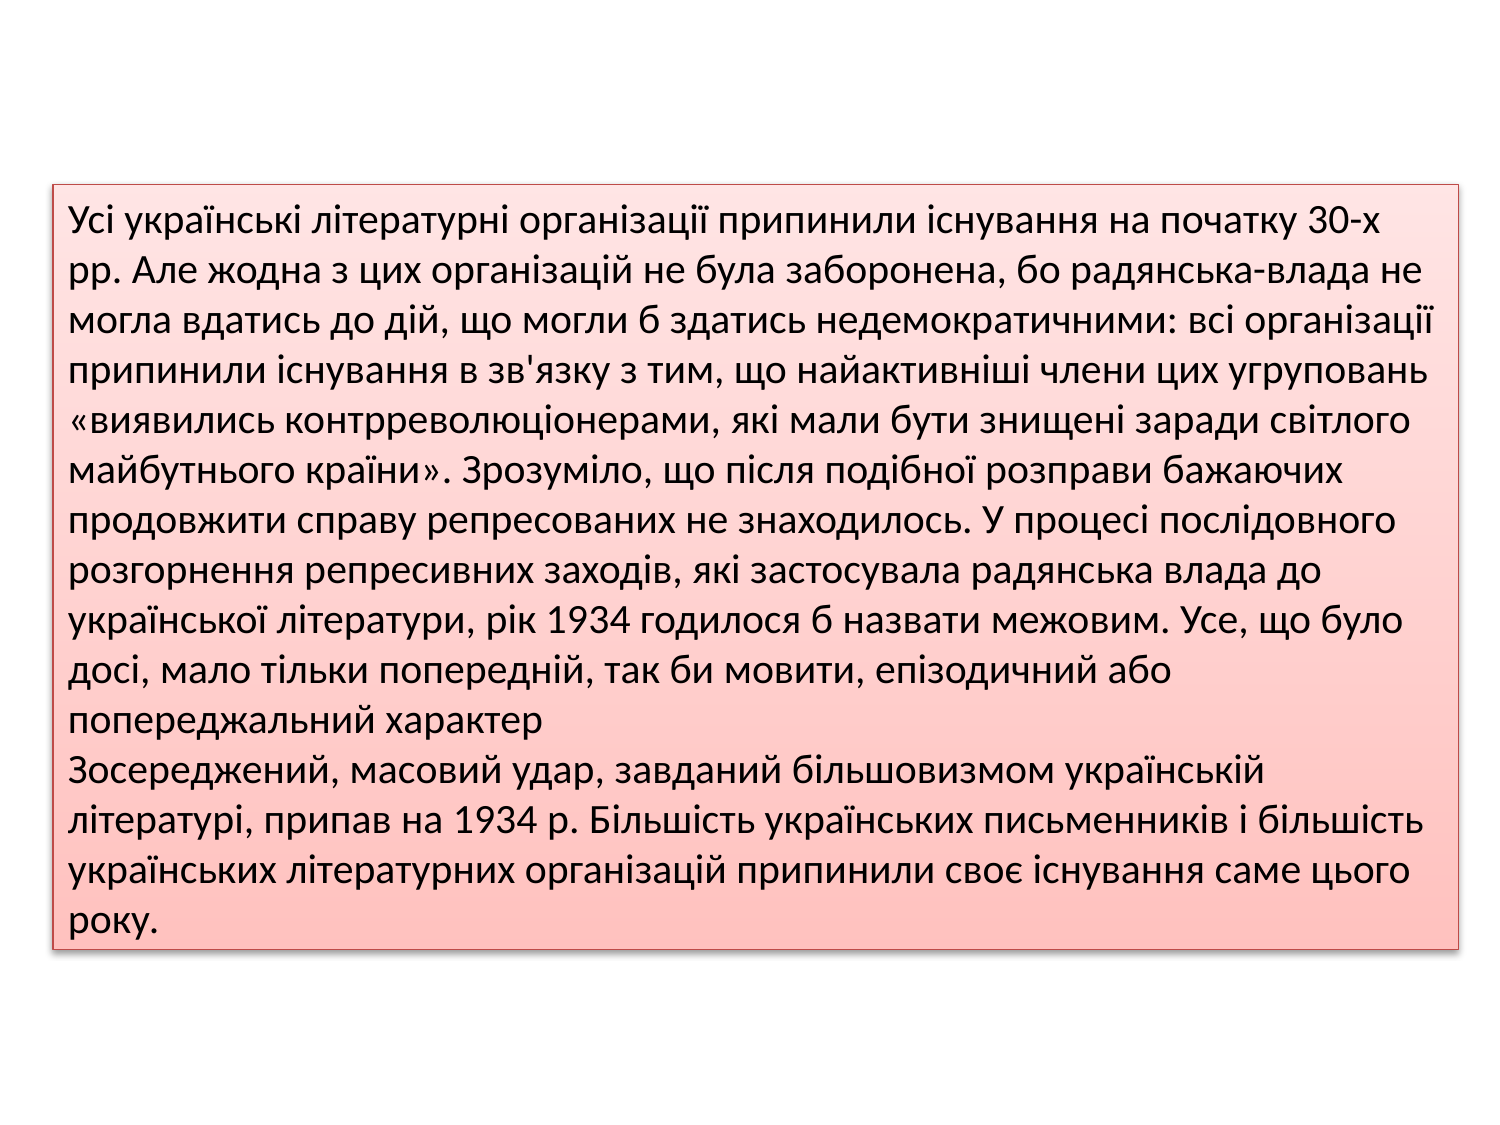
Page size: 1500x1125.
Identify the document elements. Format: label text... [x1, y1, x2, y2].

text_box Усі українські літературні організації припинили існування на початку 30-х pp. Але жодна з цих організацій не була заборонена, бо радянська-влада не могла вдатись до дій, що могли б здатись недемократичними: всі організації припинили існування в зв'язку з тим, що найактивніші члени цих угруповань «виявились контрреволюціонерами, які мали бути знищені заради світлого майбутнього країни». Зрозуміло, що після подібної розправи бажаючих продовжити справу репресованих не знаходилось. У процесі послідовного розгорнення репресивних заходів, які застосувала радянська влада до української літератури, рік 1934 годилося б назвати межовим. Усе, що було досі, мало тільки попередній, так би мовити, епізодичний або попереджальний характер Зосереджений, масовий удар, завданий більшовизмом українській літературі, припав на 1934 р. Більшість українських письменників і більшість українських літературних організацій припинили своє існування саме цього року. [52, 184, 1459, 950]
